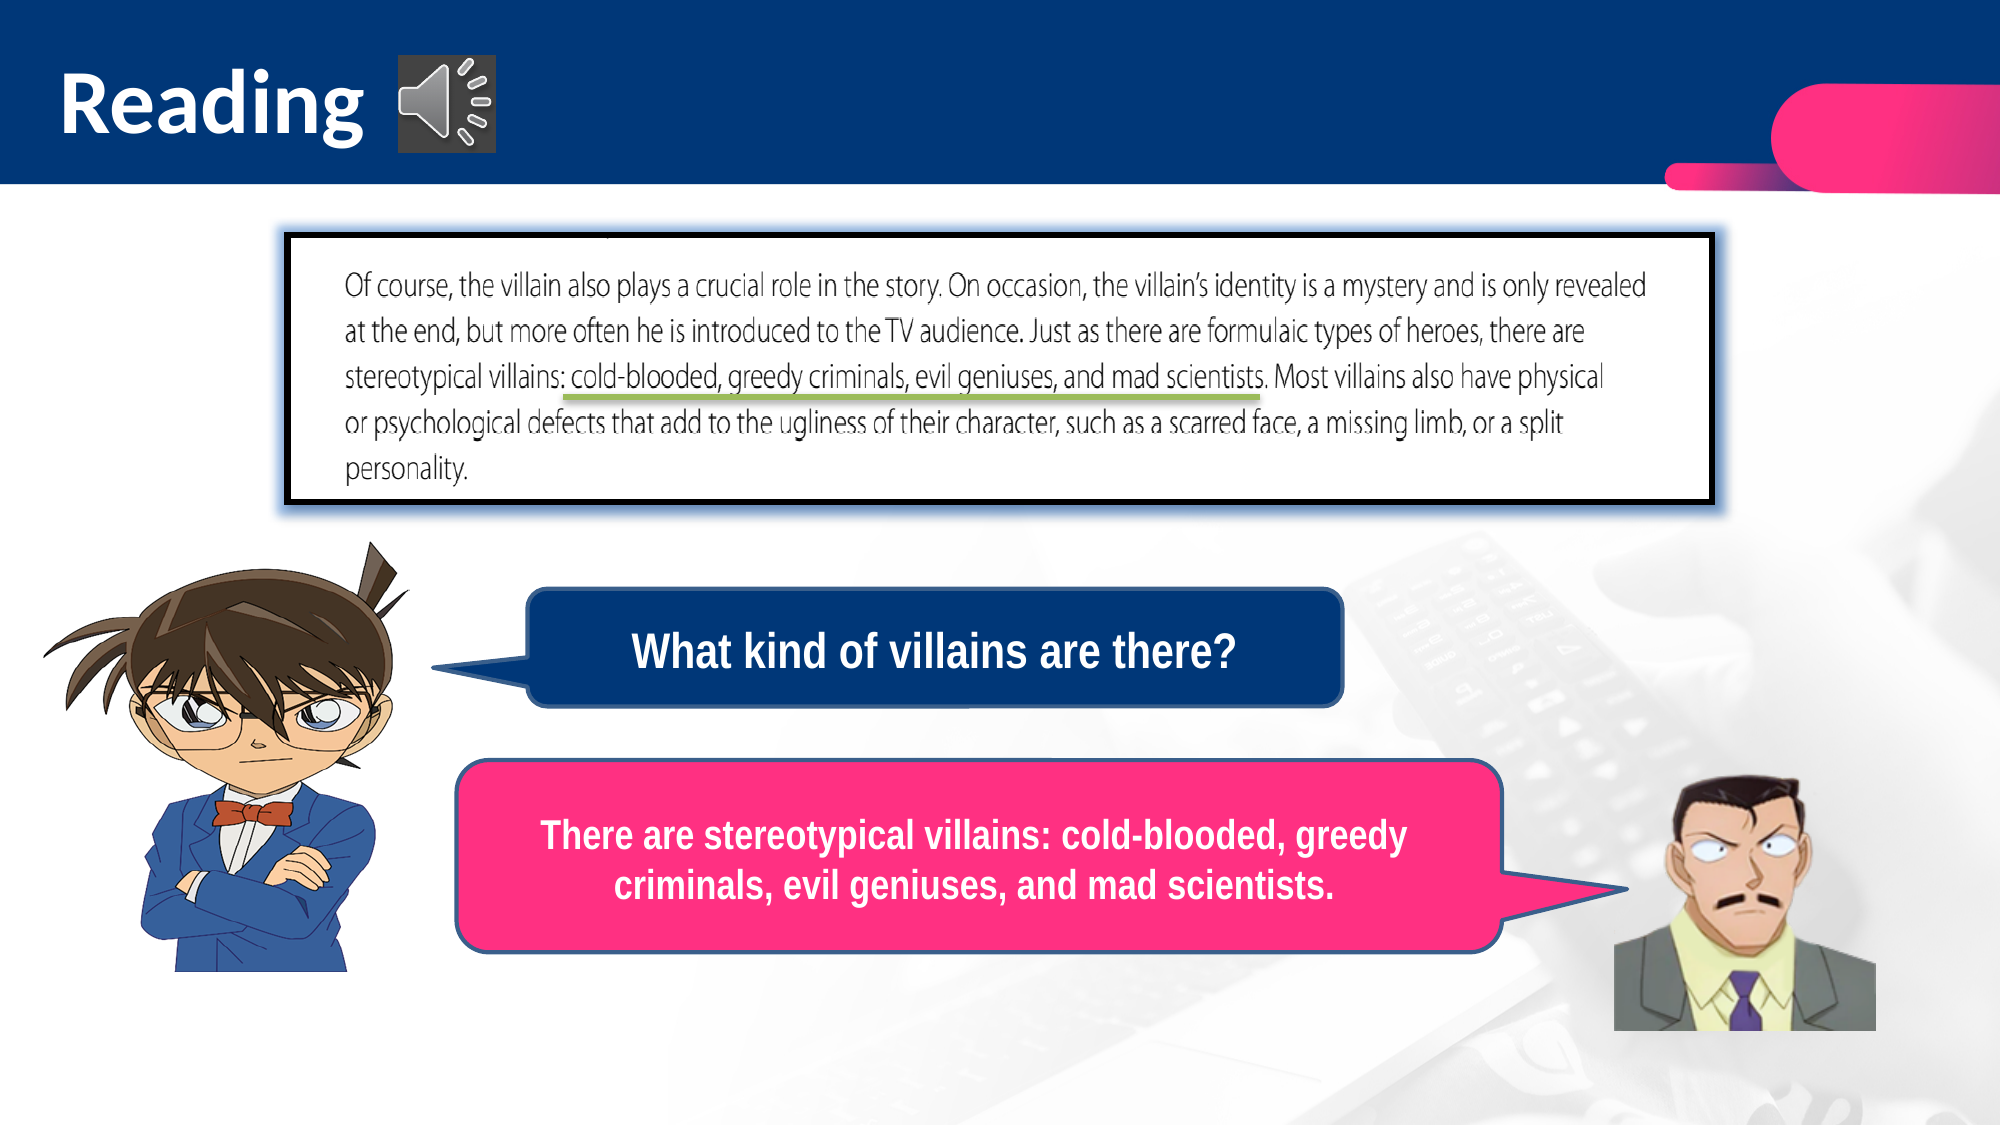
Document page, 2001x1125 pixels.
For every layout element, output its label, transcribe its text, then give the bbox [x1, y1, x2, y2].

text_box There are stereotypical villains: cold-blooded, greedy criminals, evil geniuses, and mad scientists. [454, 757, 1608, 955]
picture [0, 0, 2000, 1125]
text_box What kind of villains are there? [430, 586, 1345, 709]
title Reading [43, 30, 1385, 162]
